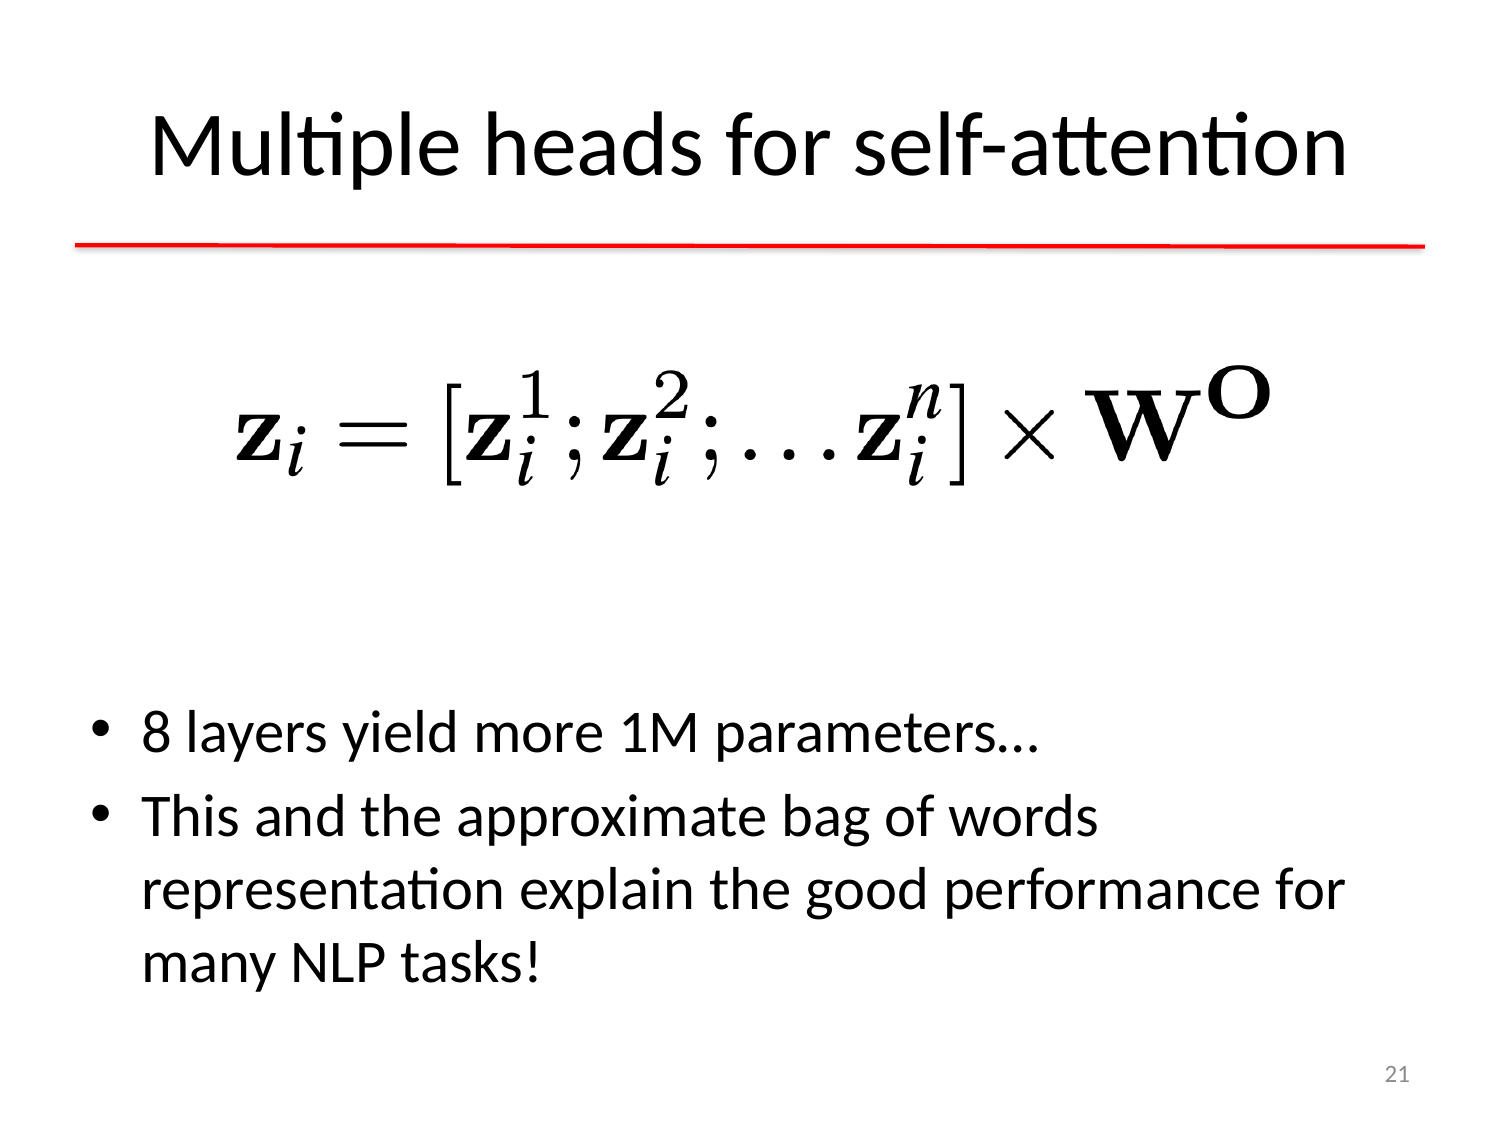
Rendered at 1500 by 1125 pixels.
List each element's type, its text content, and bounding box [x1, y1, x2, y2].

list 8 layers yield more 1M parameters… This and the approximate bag of words representation explain the good performance for many NLP tasks! [75, 683, 1425, 1005]
slide_number 21 [1074, 1042, 1425, 1103]
title Multiple heads for self-attention [75, 45, 1425, 233]
picture [217, 350, 1293, 510]
